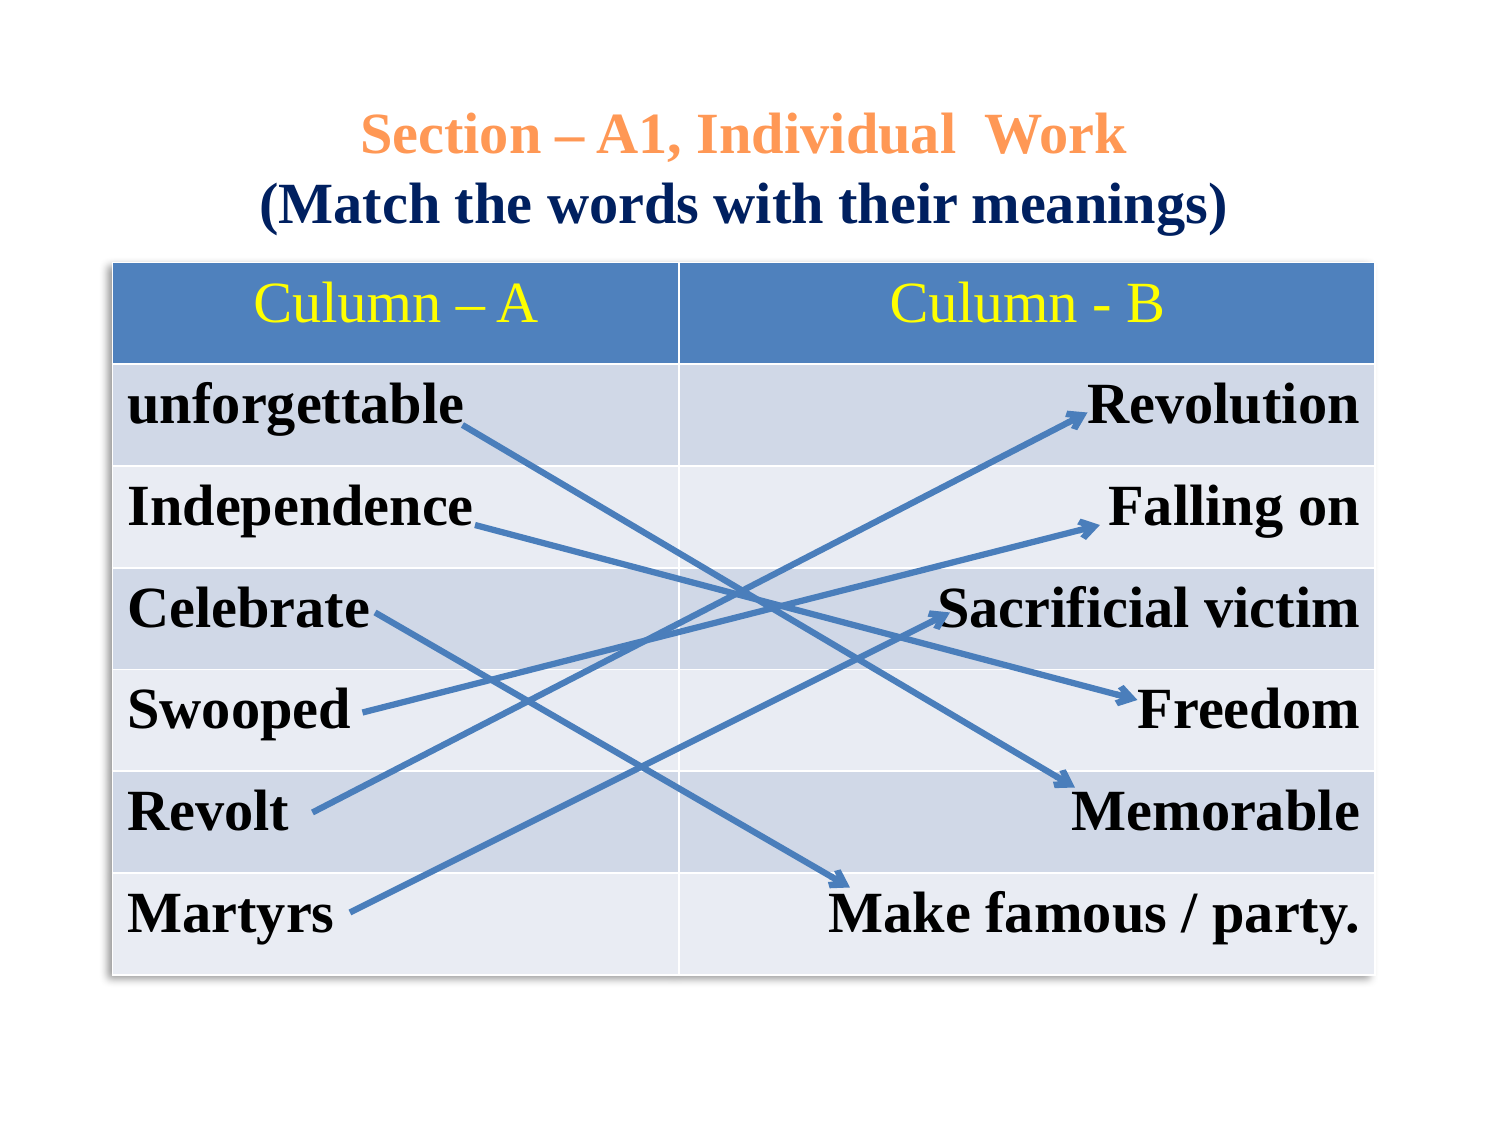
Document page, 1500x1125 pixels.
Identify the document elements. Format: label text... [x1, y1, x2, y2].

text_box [349, 612, 951, 913]
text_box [1101, 524, 1138, 701]
text_box Section – A1, Individual Work (Match the words with their meanings) [237, 87, 1250, 243]
table_cell Memorable [954, 772, 1374, 872]
table_cell Revolt [113, 772, 344, 872]
table_cell Martyrs [113, 874, 678, 974]
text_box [312, 412, 1088, 813]
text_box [1091, 524, 1101, 713]
table_cell unforgettable [113, 365, 678, 465]
table_cell Independence [113, 467, 307, 567]
table_cell Revolution [680, 365, 1374, 465]
table_cell Celebrate [113, 569, 307, 669]
table_header Culumn - B [680, 263, 1374, 363]
table_header Culumn – A [113, 263, 678, 363]
table_cell Sacrificial victim [1141, 569, 1374, 669]
table_cell Make famous / party. [680, 874, 1374, 974]
table_cell Freedom [1091, 670, 1374, 770]
table_cell Swooped [113, 670, 307, 770]
table_cell Falling on [1091, 467, 1374, 567]
